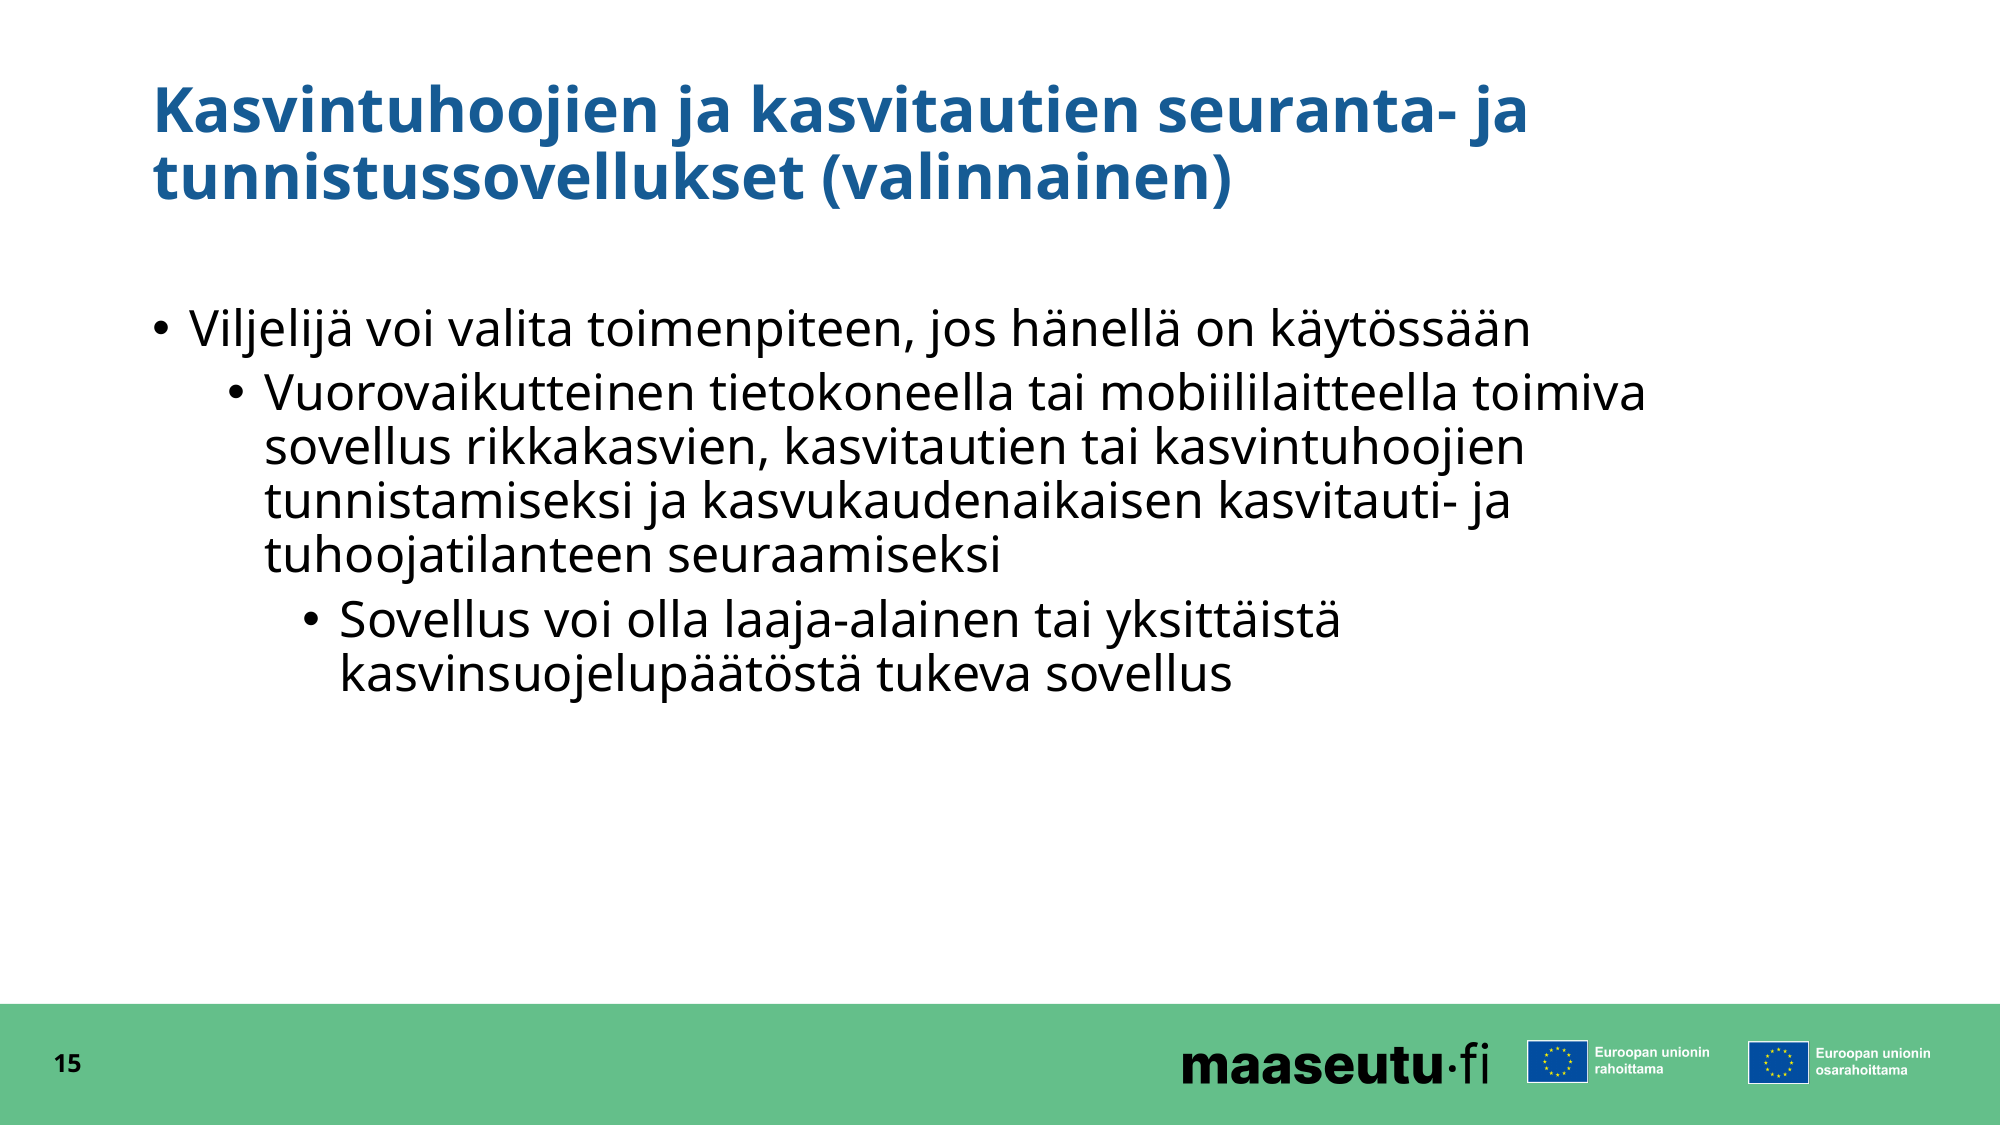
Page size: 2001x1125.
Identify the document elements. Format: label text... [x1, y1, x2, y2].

picture [1748, 1041, 1930, 1084]
list Viljelijä voi valita toimenpiteen, jos hänellä on käytössään Vuorovaikutteinen tietokoneella tai mobiililaitteella toimiva sovellus rikkakasvien, kasvitautien tai kasvintuhoojien tunnistamiseksi ja kasvukaudenaikaisen kasvitauti- ja tuhoojatilanteen seuraamiseksi Sovellus voi olla laaja-alainen tai yksittäistä kasvinsuojelupäätöstä tukeva sovellus [137, 295, 1678, 933]
picture [1527, 1040, 1709, 1083]
picture [1183, 1042, 1488, 1084]
title Kasvintuhoojien ja kasvitautien seuranta- ja tunnistussovellukset (valinnainen) [137, 51, 1698, 240]
